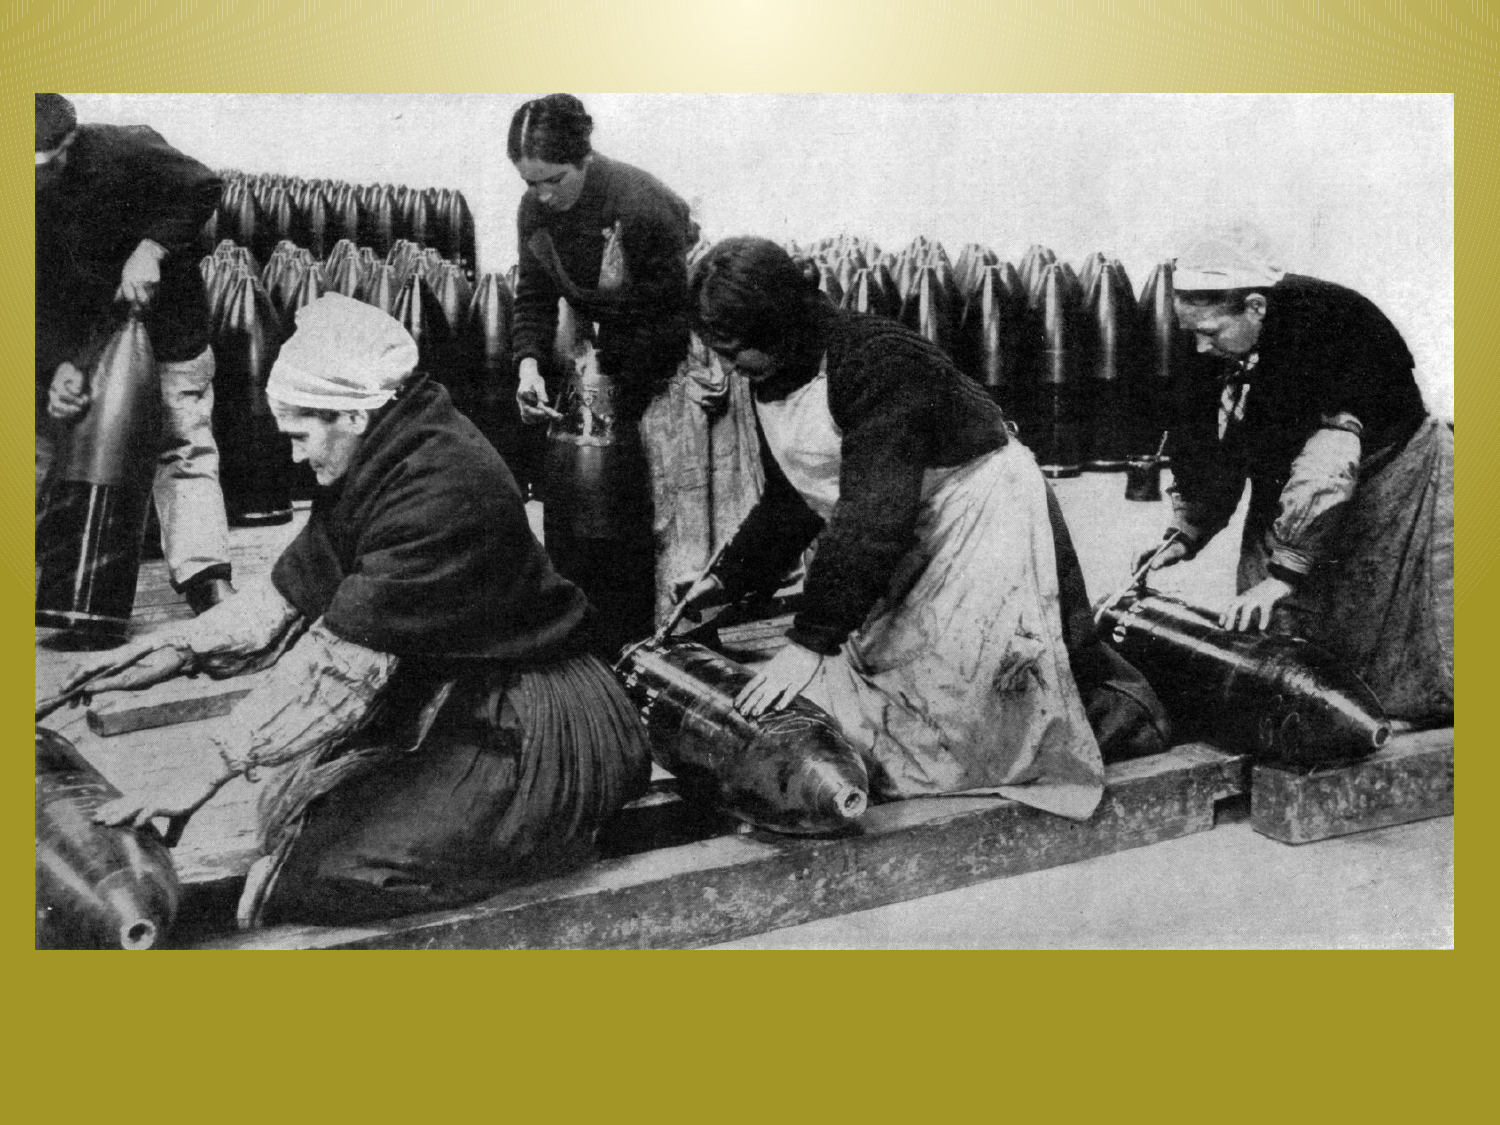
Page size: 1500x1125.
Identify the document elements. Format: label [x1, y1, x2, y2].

picture [34, 93, 1454, 951]
